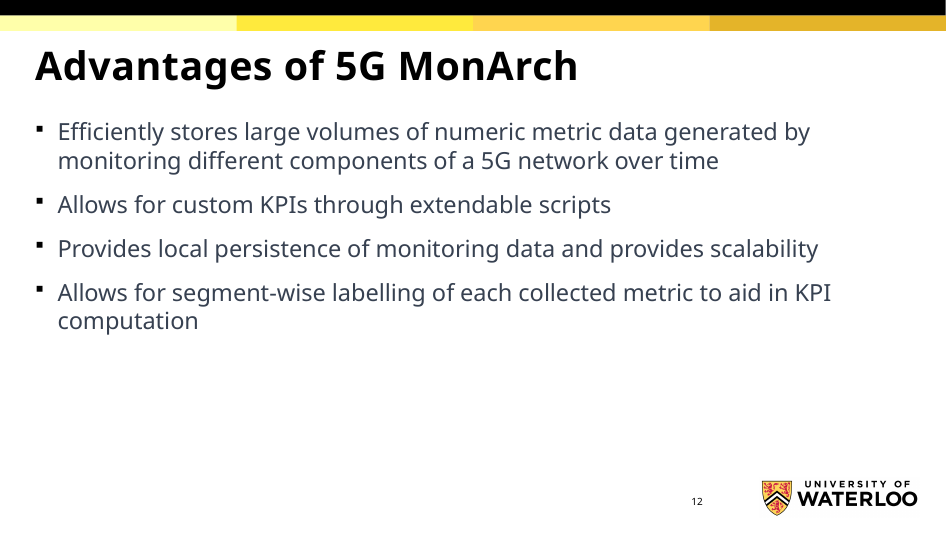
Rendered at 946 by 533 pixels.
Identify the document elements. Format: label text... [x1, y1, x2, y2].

title Advantages of 5G MonArch [20, 33, 918, 104]
picture [759, 477, 920, 518]
slide_number 12 [650, 491, 730, 512]
list Efficiently stores large volumes of numeric metric data generated by monitoring different components of a 5G network over time Allows for custom KPIs through extendable scripts Provides local persistence of monitoring data and provides scalability Allows for segment-wise labelling of each collected metric to aid in KPI computation [20, 109, 918, 467]
